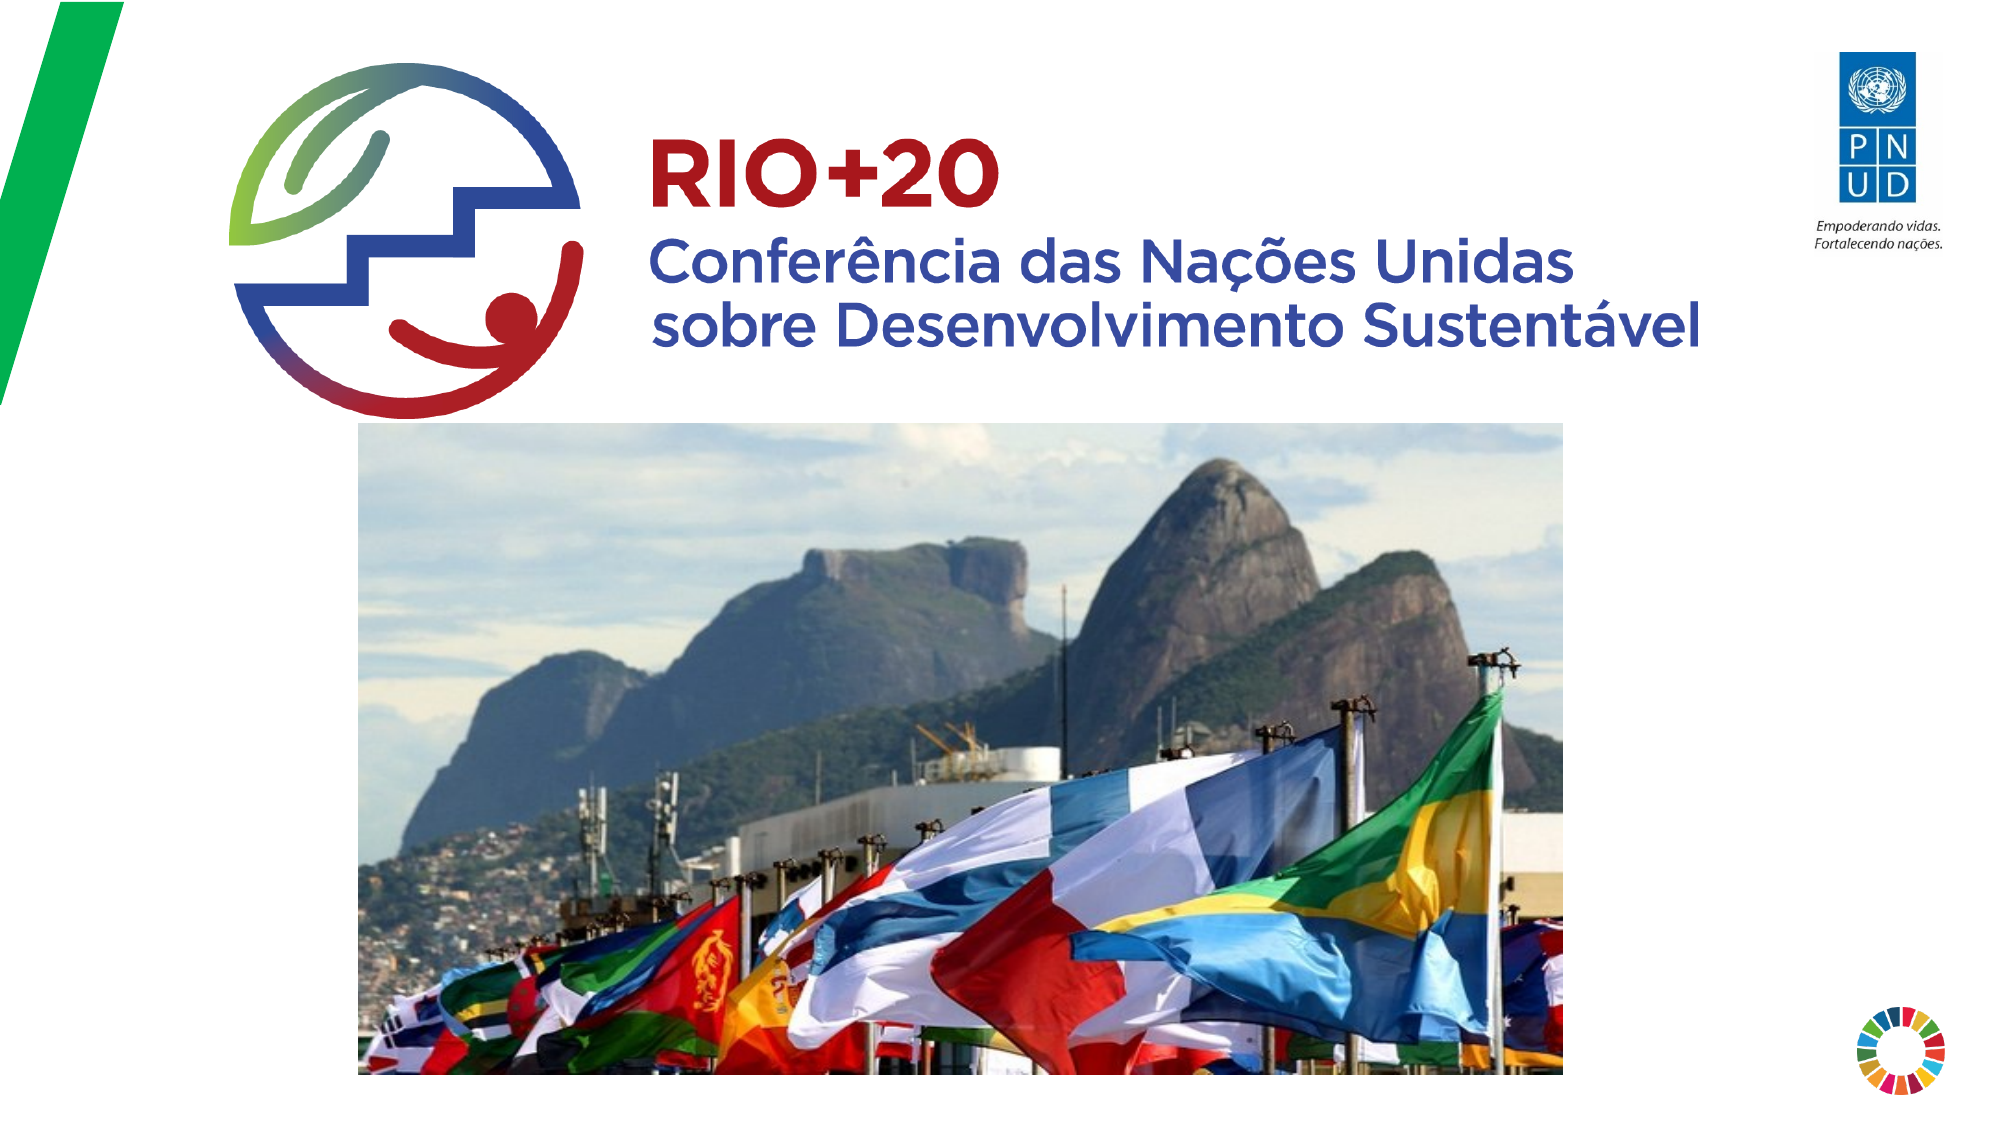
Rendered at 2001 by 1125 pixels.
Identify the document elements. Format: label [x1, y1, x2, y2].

picture [1814, 52, 1943, 257]
picture [1856, 1006, 1956, 1095]
picture [212, 58, 1709, 1075]
text_box [0, 1, 125, 406]
